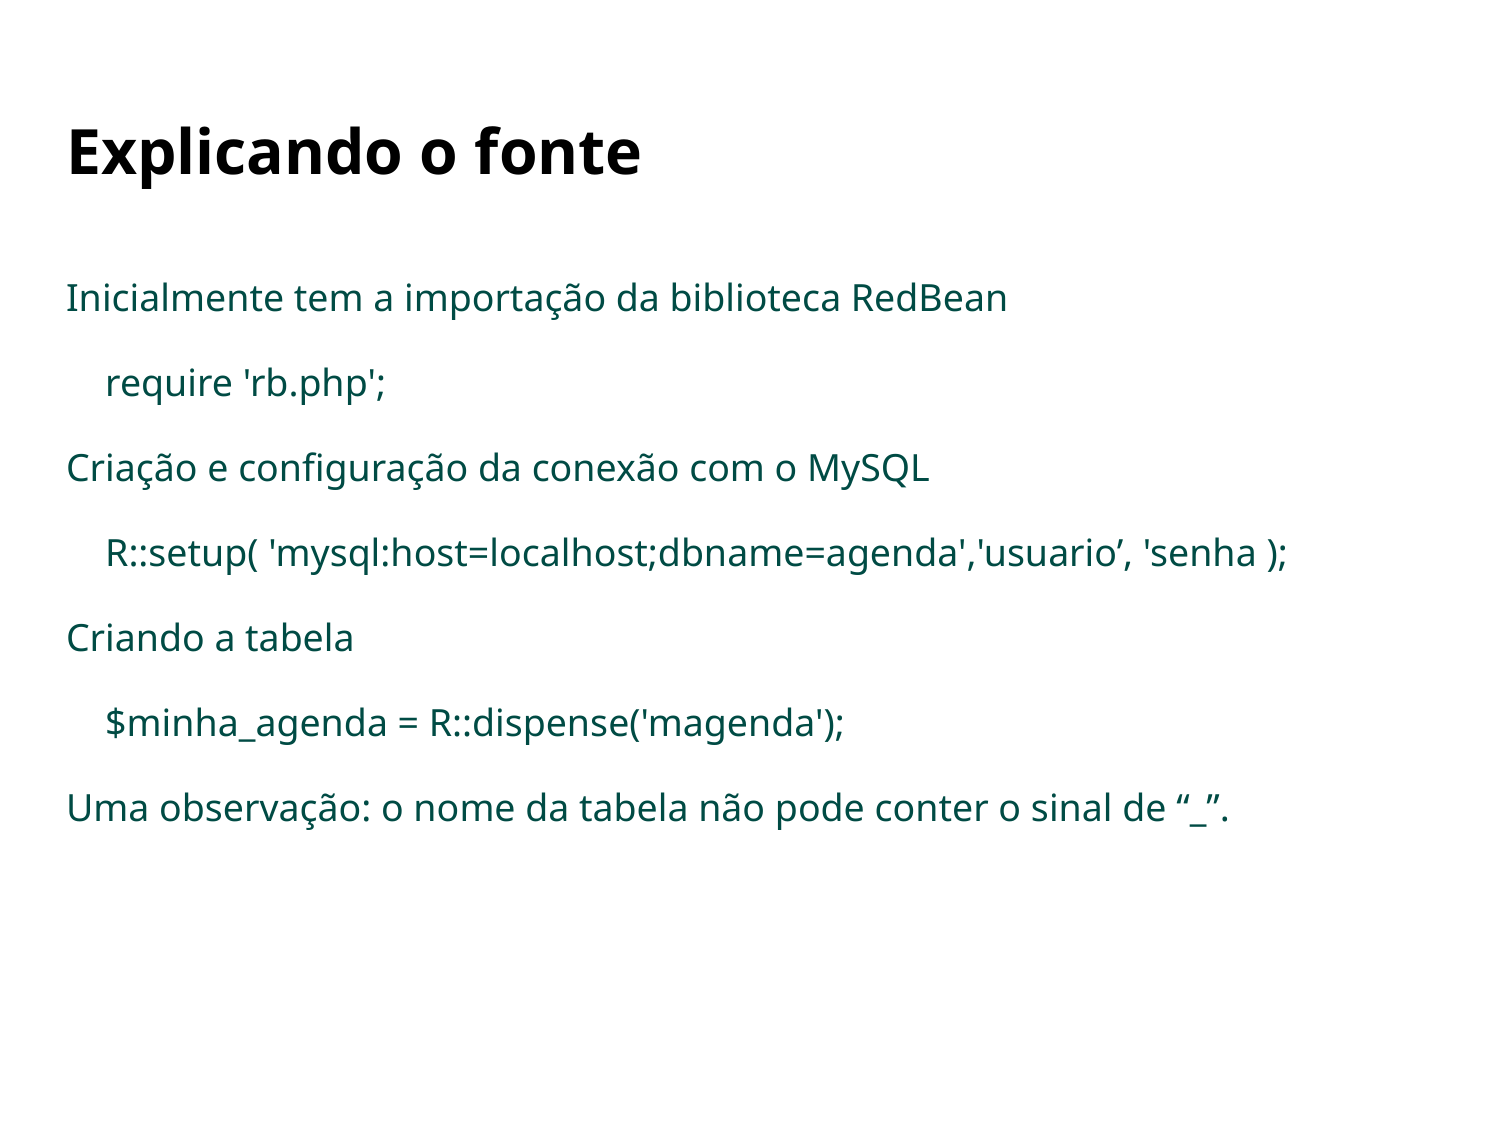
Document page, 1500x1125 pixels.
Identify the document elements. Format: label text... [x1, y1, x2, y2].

list Inicialmente tem a importação da biblioteca RedBean require 'rb.php'; Criação e configuração da conexão com o MySQL R::setup( 'mysql:host=localhost;dbname=agenda','usuario’, 'senha ); Criando a tabela $minha_agenda = R::dispense('magenda'); Uma observação: o nome da tabela não pode conter o sinal de “_”. [51, 252, 1449, 1000]
title Explicando o fonte [51, 97, 1449, 234]
